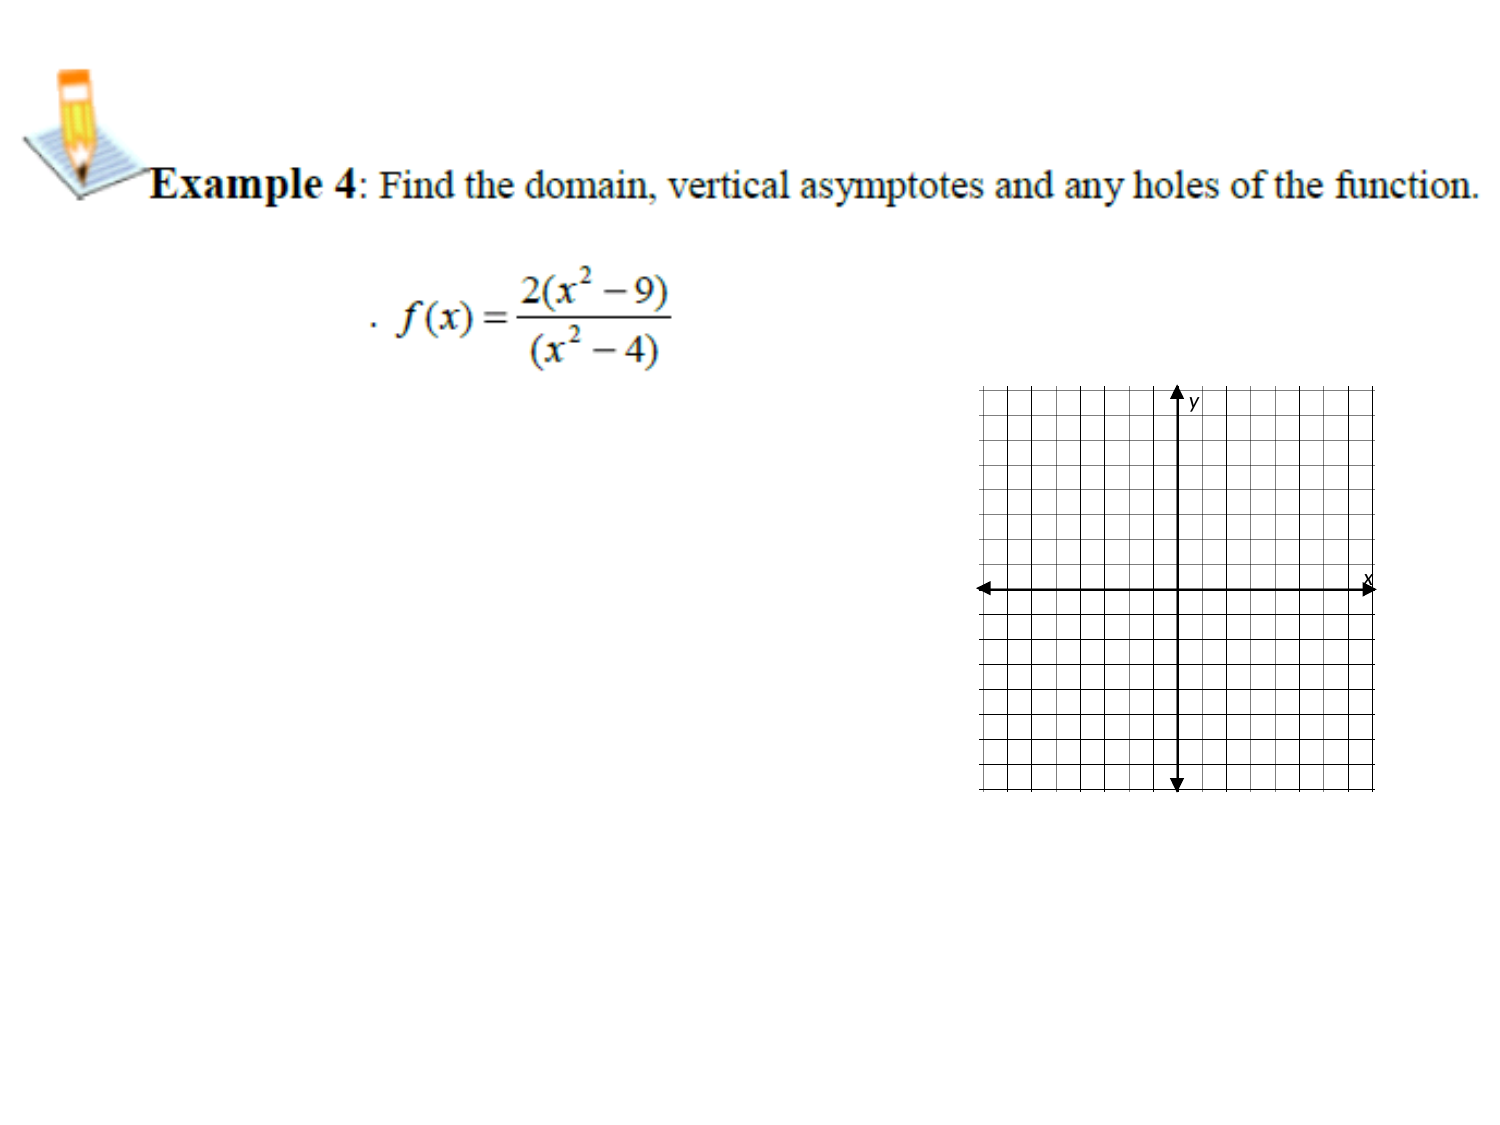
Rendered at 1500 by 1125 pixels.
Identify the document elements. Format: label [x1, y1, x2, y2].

text_box [977, 377, 1408, 792]
picture [5, 24, 1500, 416]
